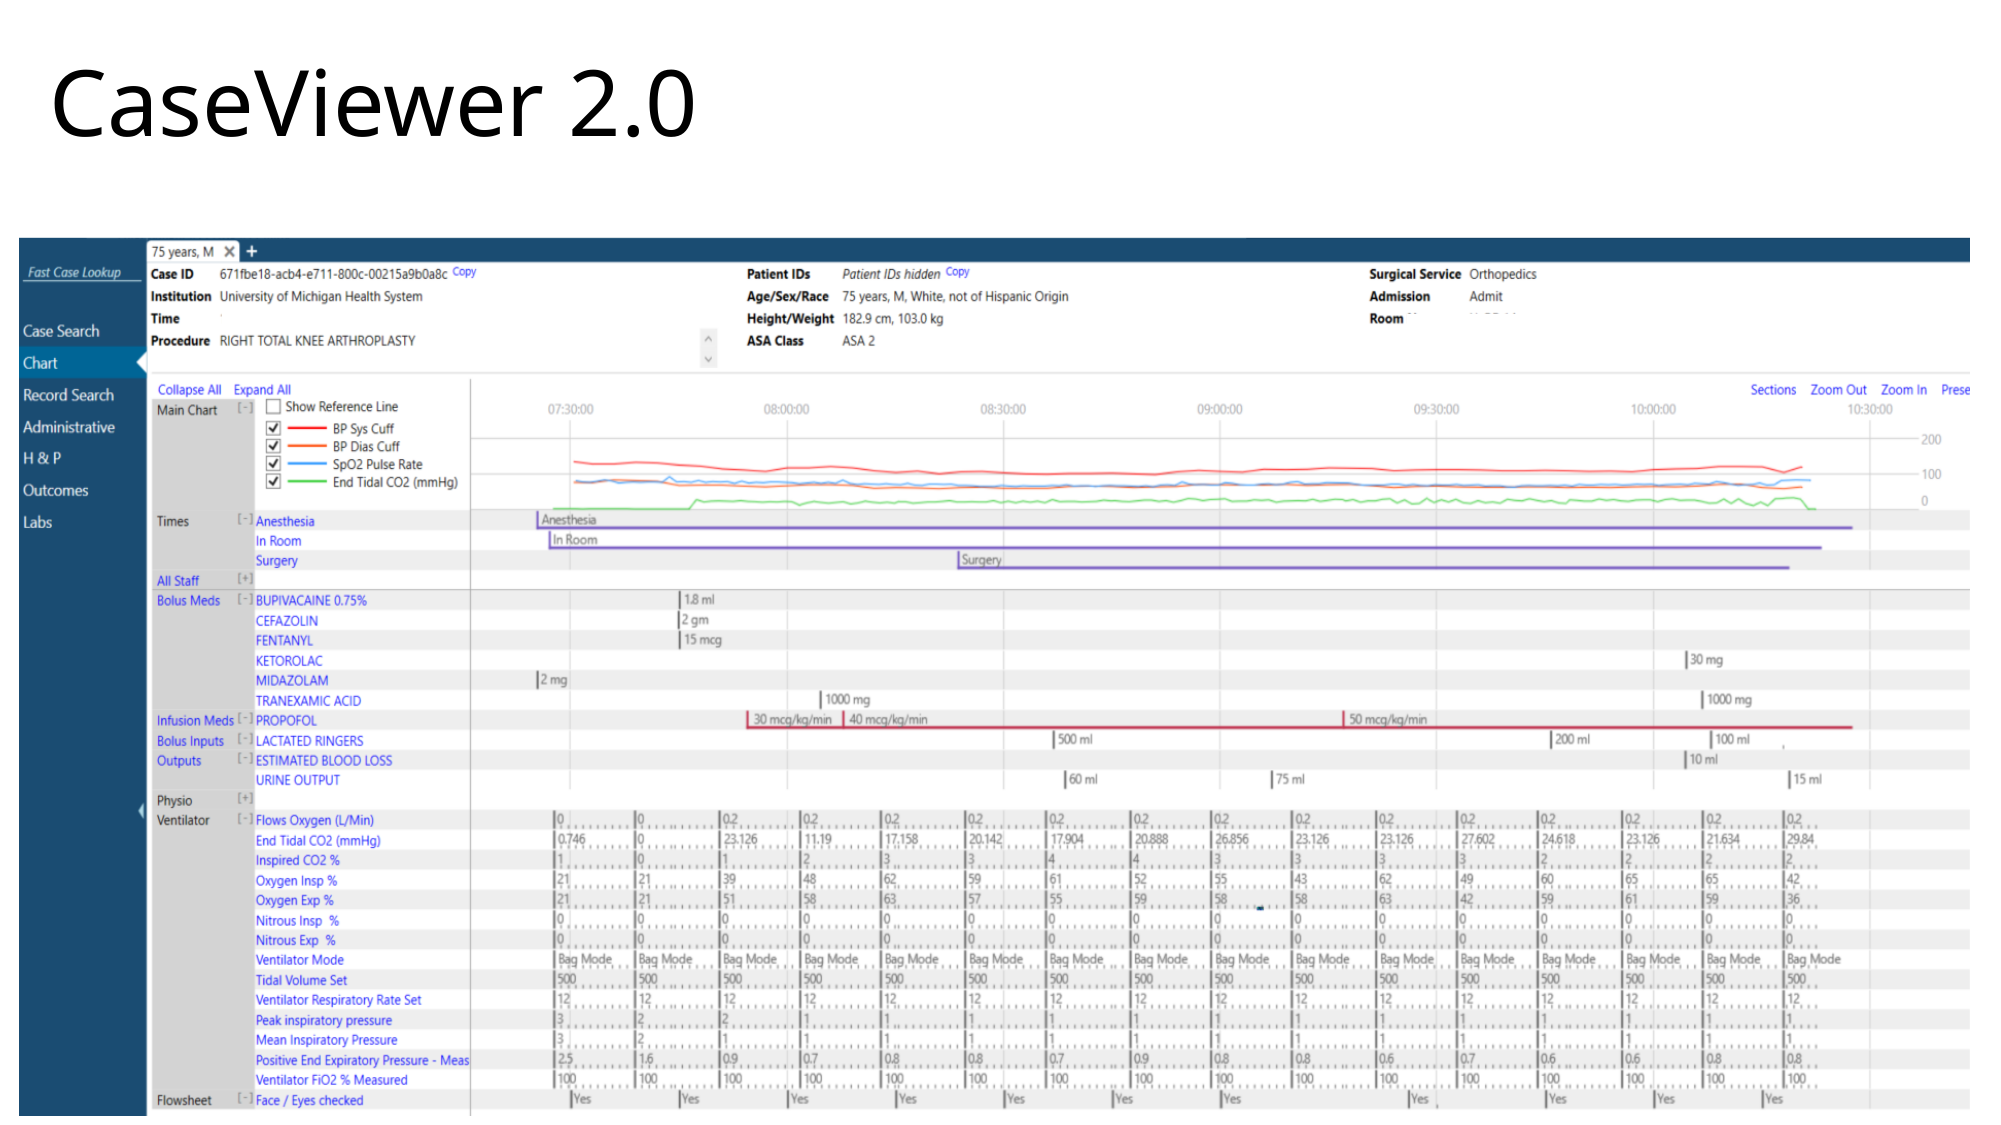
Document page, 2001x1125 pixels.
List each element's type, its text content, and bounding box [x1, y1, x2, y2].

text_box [19, 229, 1970, 1116]
title CaseViewer 2.0 [34, 34, 841, 180]
